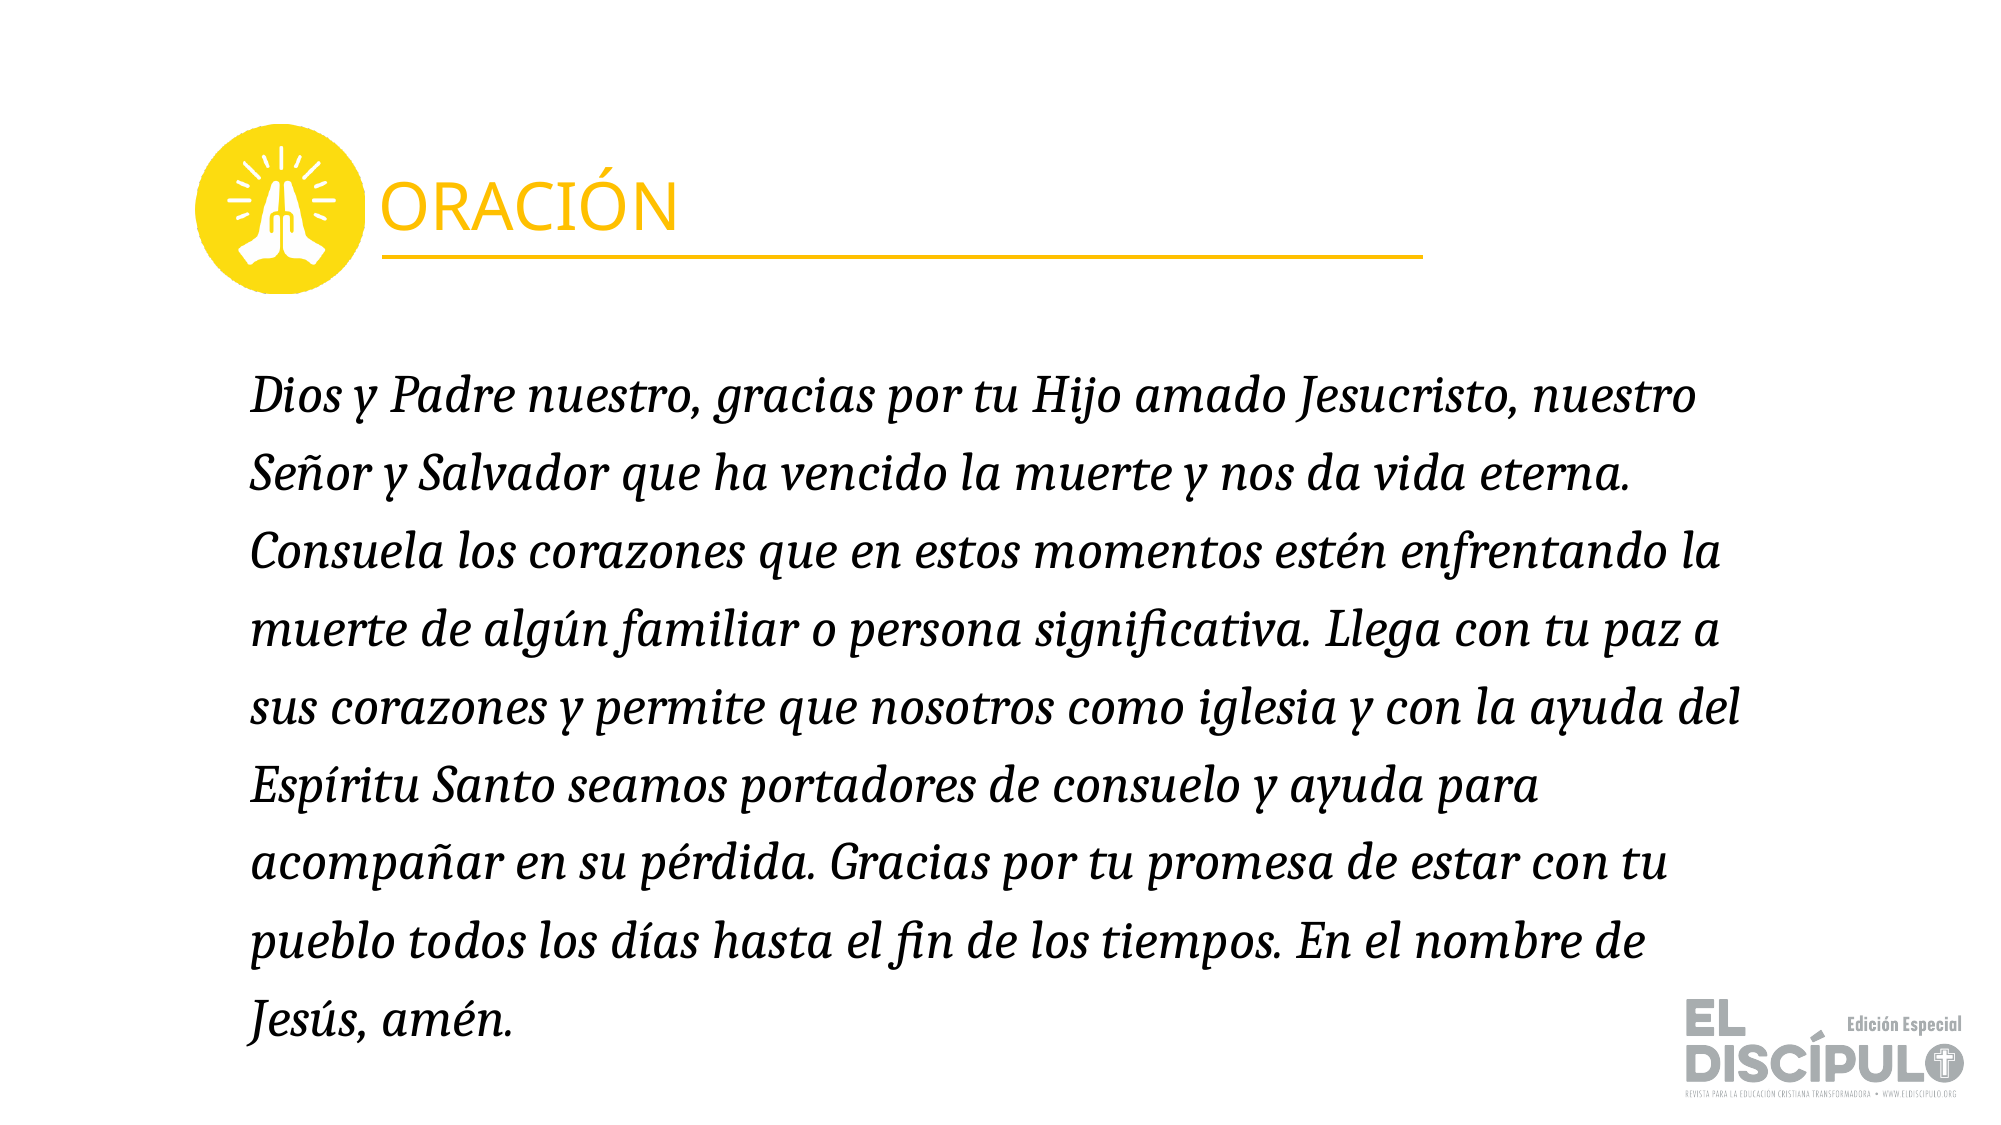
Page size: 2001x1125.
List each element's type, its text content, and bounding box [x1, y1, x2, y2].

picture [195, 124, 365, 294]
picture [1685, 999, 1965, 1100]
title ORACIÓN [370, 160, 876, 258]
text_box Dios y Padre nuestro, gracias por tu Hijo amado Jesucristo, nuestro Señor y Salvador que ha vencido la muerte y nos da vida eterna. Consuela los corazones que en estos momentos estén enfrentando la muerte de algún familiar o persona significativa. Llega con tu paz a sus corazones y permite que nosotros como iglesia y con la ayuda del Espíritu Santo seamos portadores de consuelo y ayuda para acompañar en su pérdida. Gracias por tu promesa de estar con tu pueblo todos los días hasta el fin de los tiempos. En el nombre de Jesús, amén. [242, 336, 1758, 1056]
